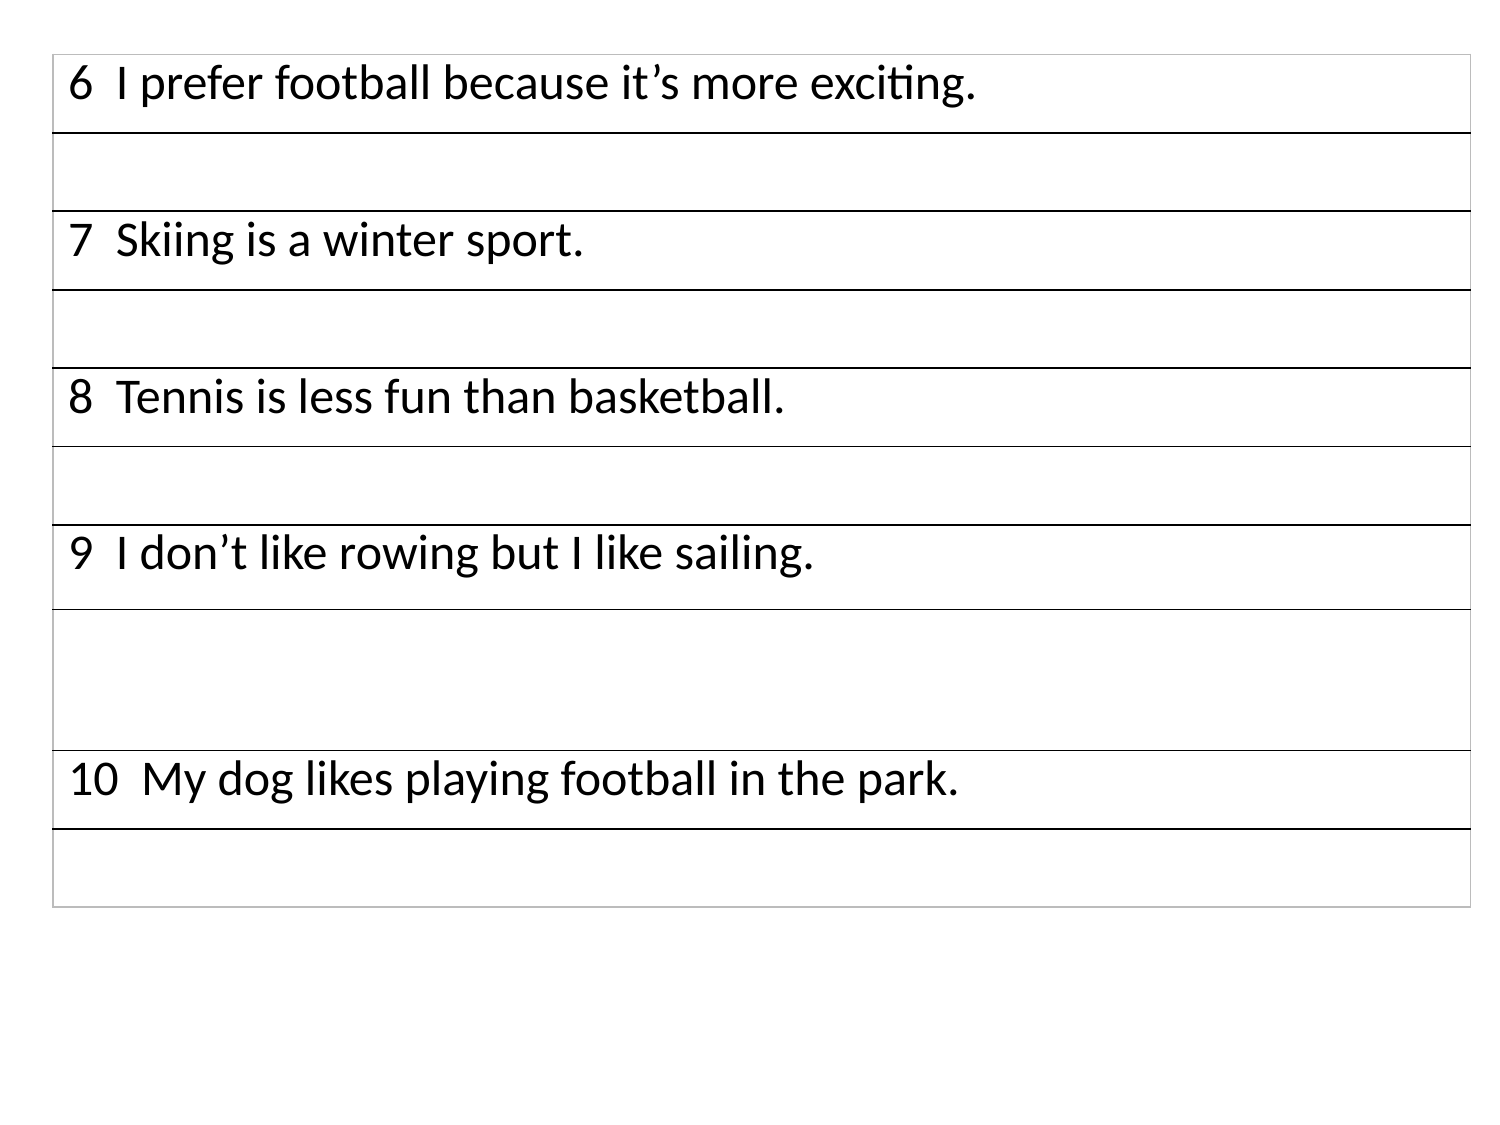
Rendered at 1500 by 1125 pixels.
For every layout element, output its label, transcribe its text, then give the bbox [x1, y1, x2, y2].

table_header 6 I prefer football because it’s more exciting. [54, 55, 1470, 132]
table_cell [54, 134, 1470, 210]
table_cell 8 Tennis is less fun than basketball. [54, 369, 1470, 446]
table_cell [54, 830, 1470, 906]
table_cell [54, 291, 1470, 367]
table_cell 7 Skiing is a winter sport. [54, 212, 1470, 289]
table_cell [54, 447, 1470, 524]
table_cell [54, 610, 1470, 750]
table_cell 9 I don’t like rowing but I like sailing. [54, 526, 1470, 609]
table_cell 10 My dog likes playing football in the park. [54, 751, 1470, 828]
